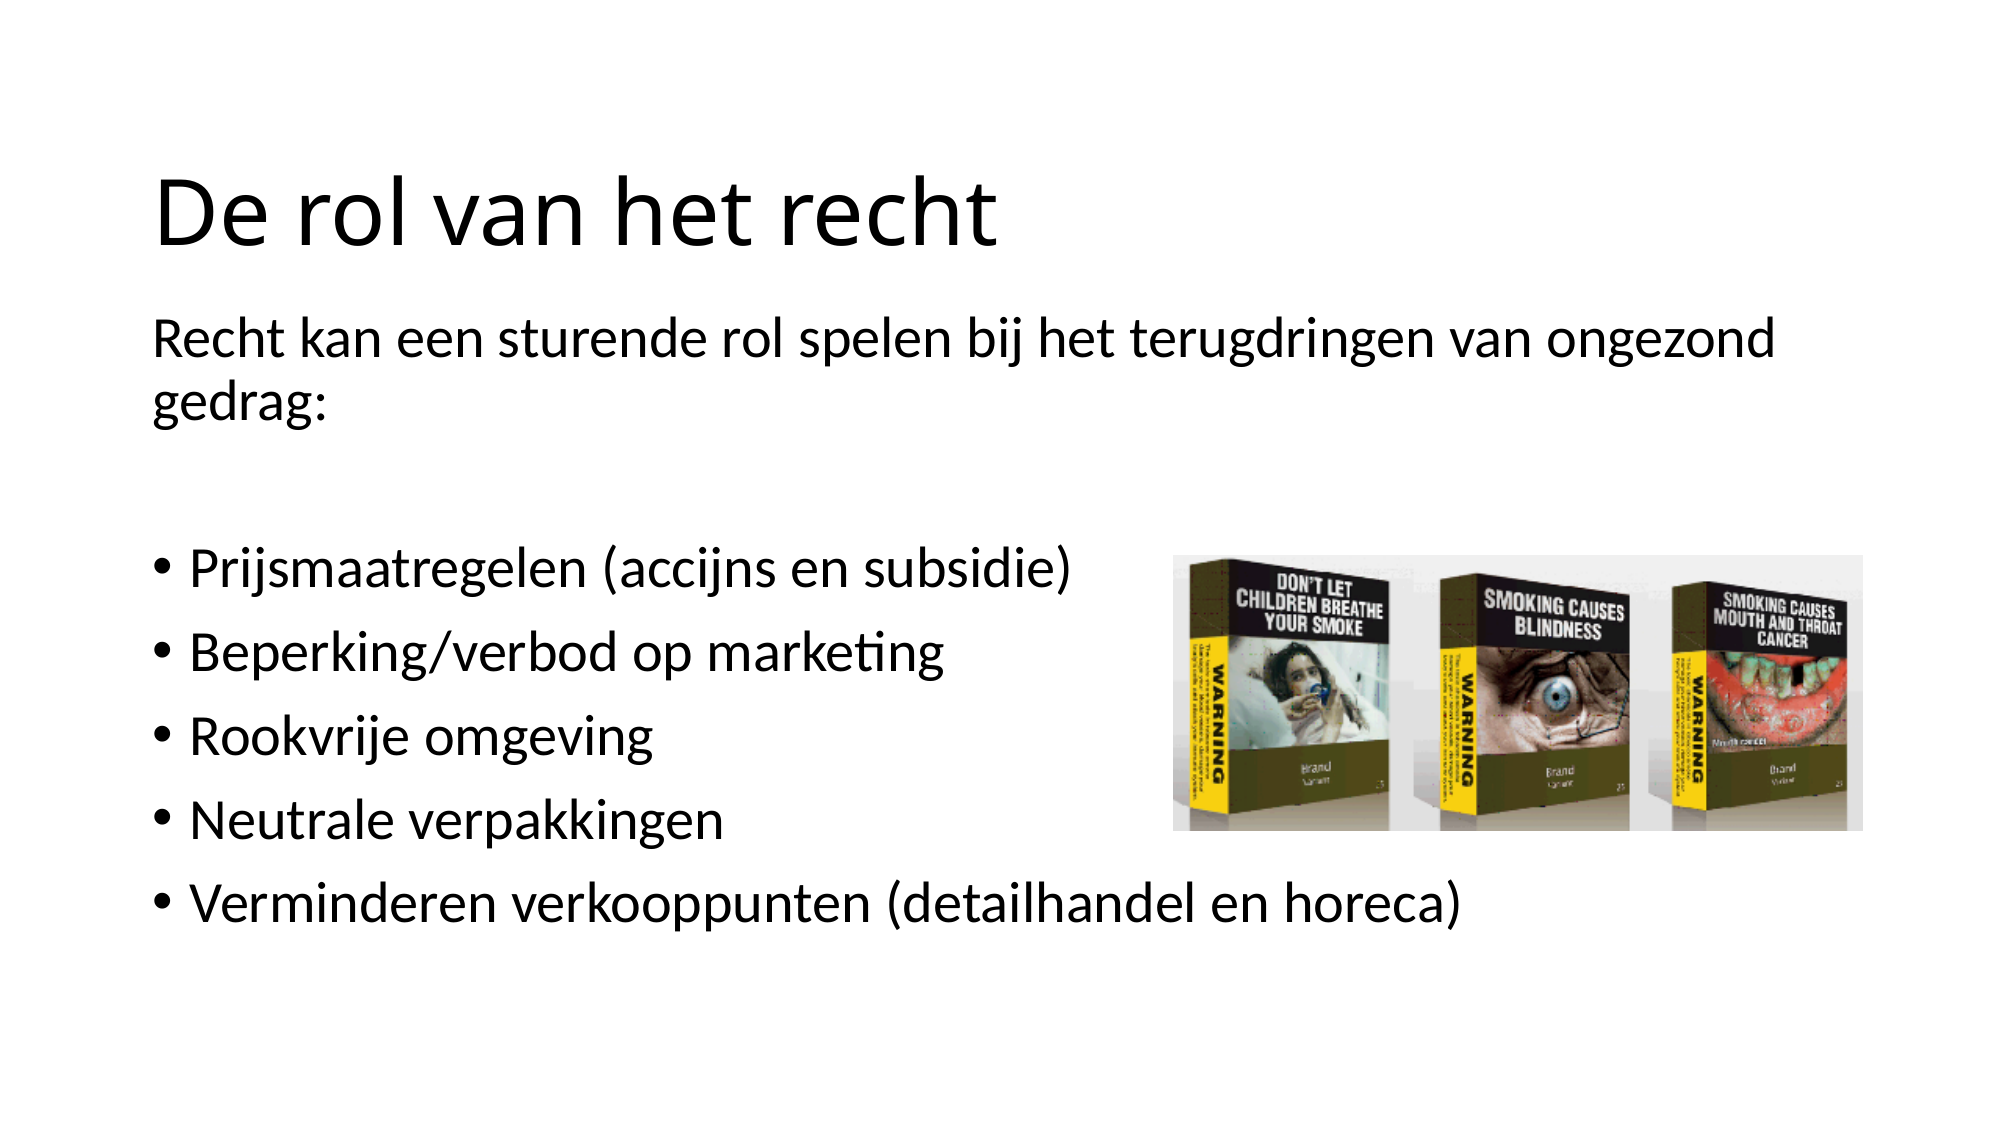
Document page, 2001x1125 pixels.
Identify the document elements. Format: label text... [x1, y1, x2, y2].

list Recht kan een sturende rol spelen bij het terugdringen van ongezond gedrag: Prijsmaatregelen (accijns en subsidie) Beperking/verbod op marketing Rookvrije omgeving Neutrale verpakkingen Verminderen verkooppunten (detailhandel en horeca) [137, 299, 1863, 1014]
picture [1173, 555, 1863, 831]
title De rol van het recht [137, 59, 1863, 278]
